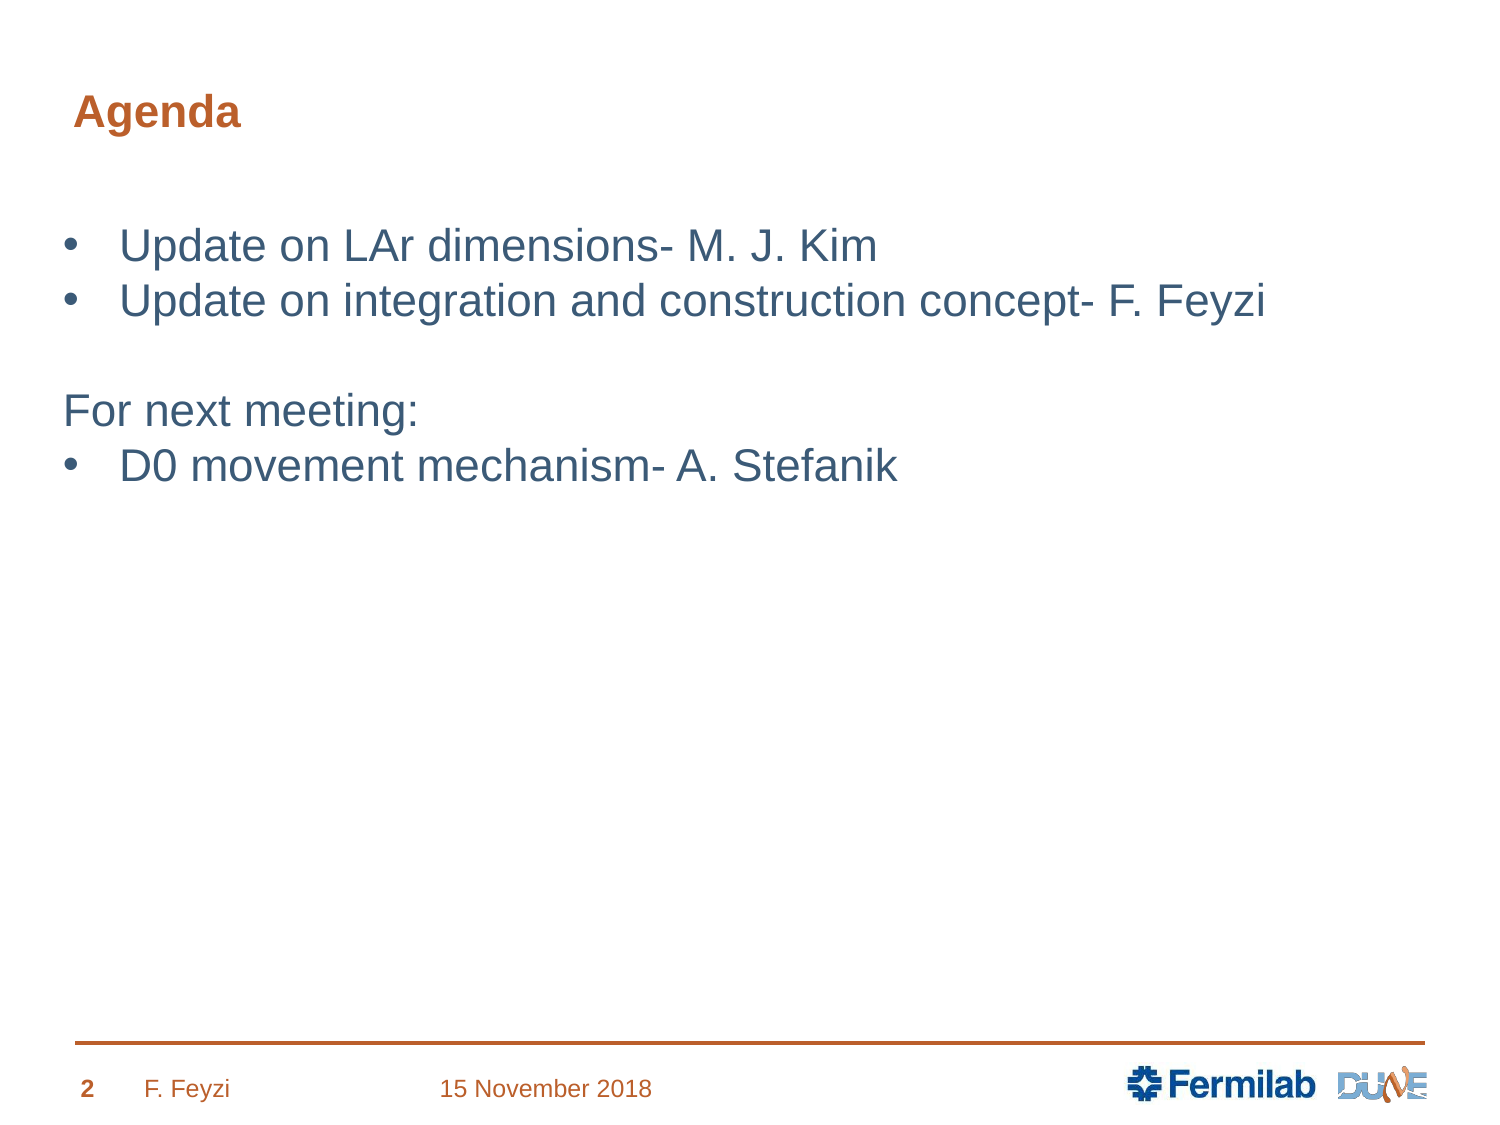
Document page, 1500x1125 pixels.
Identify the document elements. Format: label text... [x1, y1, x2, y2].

picture [1338, 1066, 1427, 1103]
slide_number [437, 1072, 675, 1103]
slide_number 2 [39, 1072, 95, 1103]
list Update on LAr dimensions- M. J. Kim Update on integration and construction concept- F. Feyzi For next meeting: D0 movement mechanism- A. Stefanik [62, 216, 1438, 494]
title Agenda [72, 81, 1428, 137]
picture [1123, 1062, 1319, 1105]
footer F. Feyzi [142, 1072, 388, 1103]
